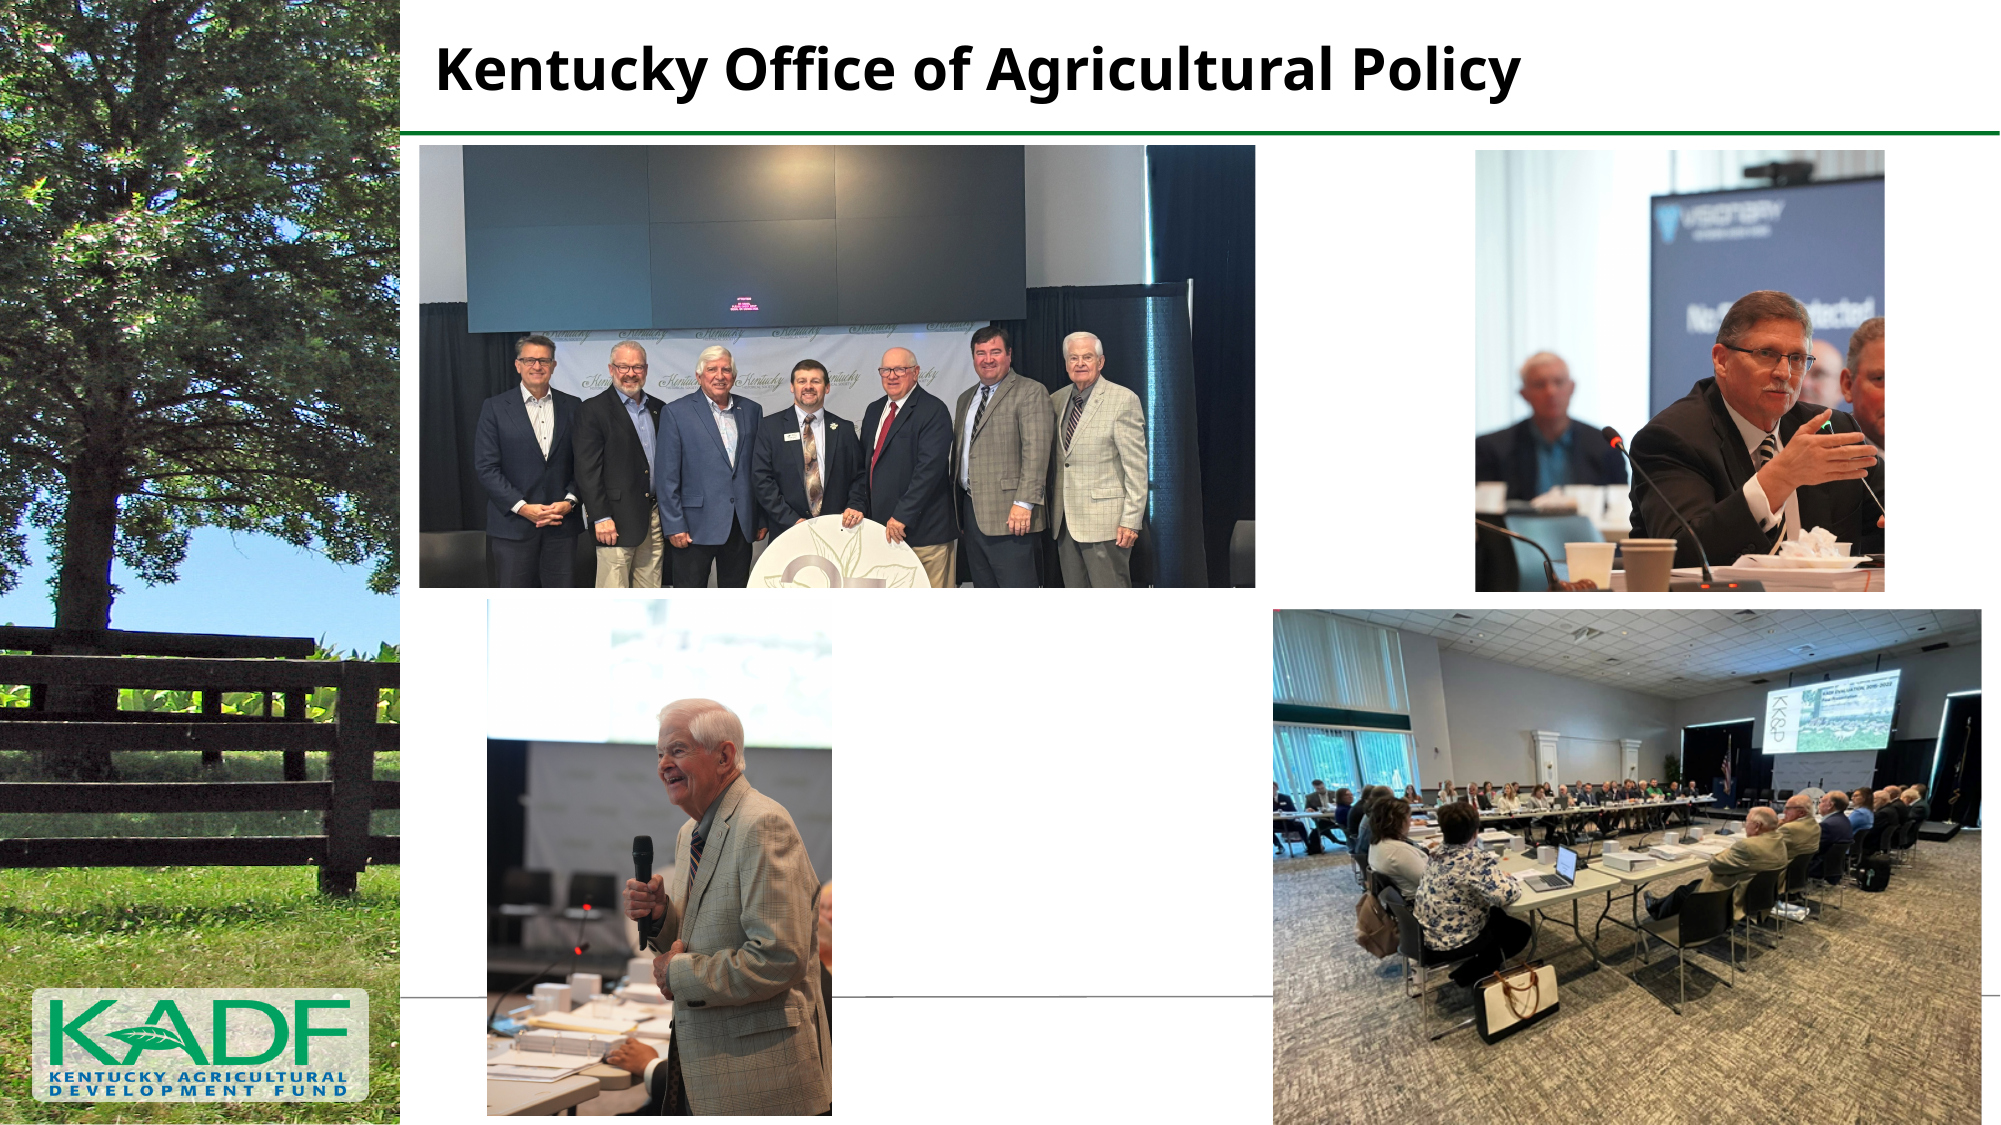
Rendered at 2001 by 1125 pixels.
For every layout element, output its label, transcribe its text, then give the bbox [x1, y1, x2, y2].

picture [0, 0, 2001, 1125]
title Kentucky Office of Agricultural Policy [419, 0, 2000, 134]
